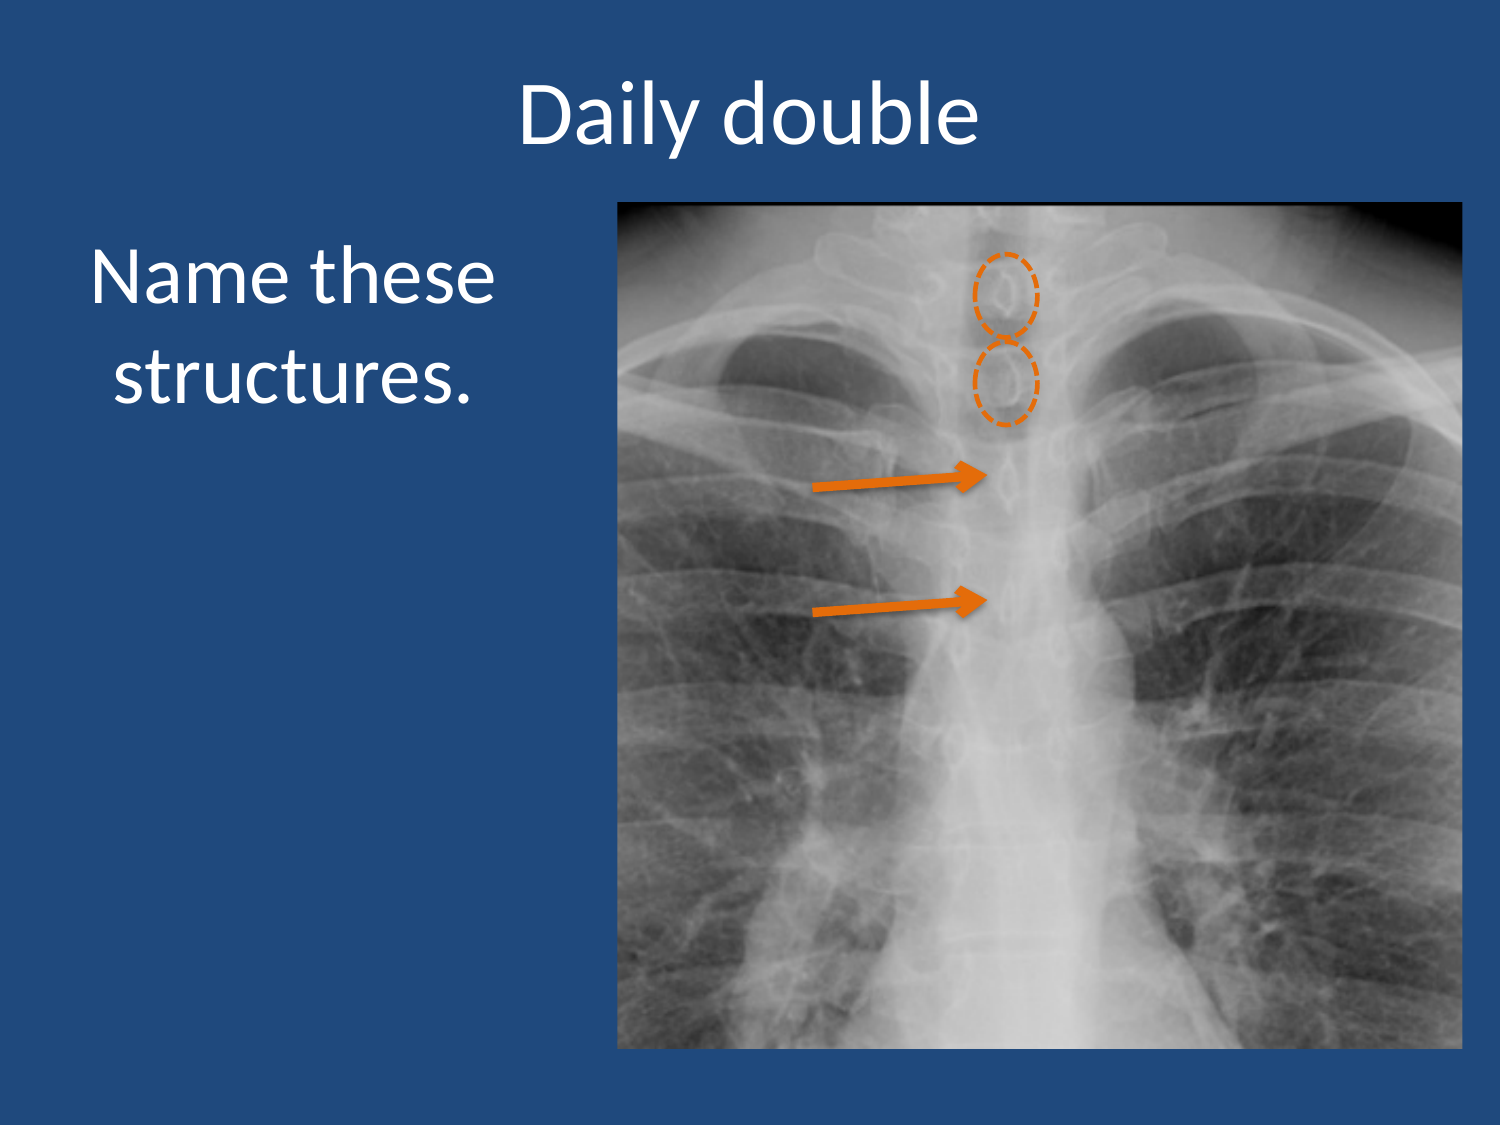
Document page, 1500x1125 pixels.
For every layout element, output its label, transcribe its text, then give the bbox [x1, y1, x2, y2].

text_box Daily double [74, 45, 1425, 233]
text_box Name these structures. [24, 212, 563, 428]
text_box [812, 474, 988, 488]
picture [617, 199, 1463, 1049]
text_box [812, 599, 988, 613]
